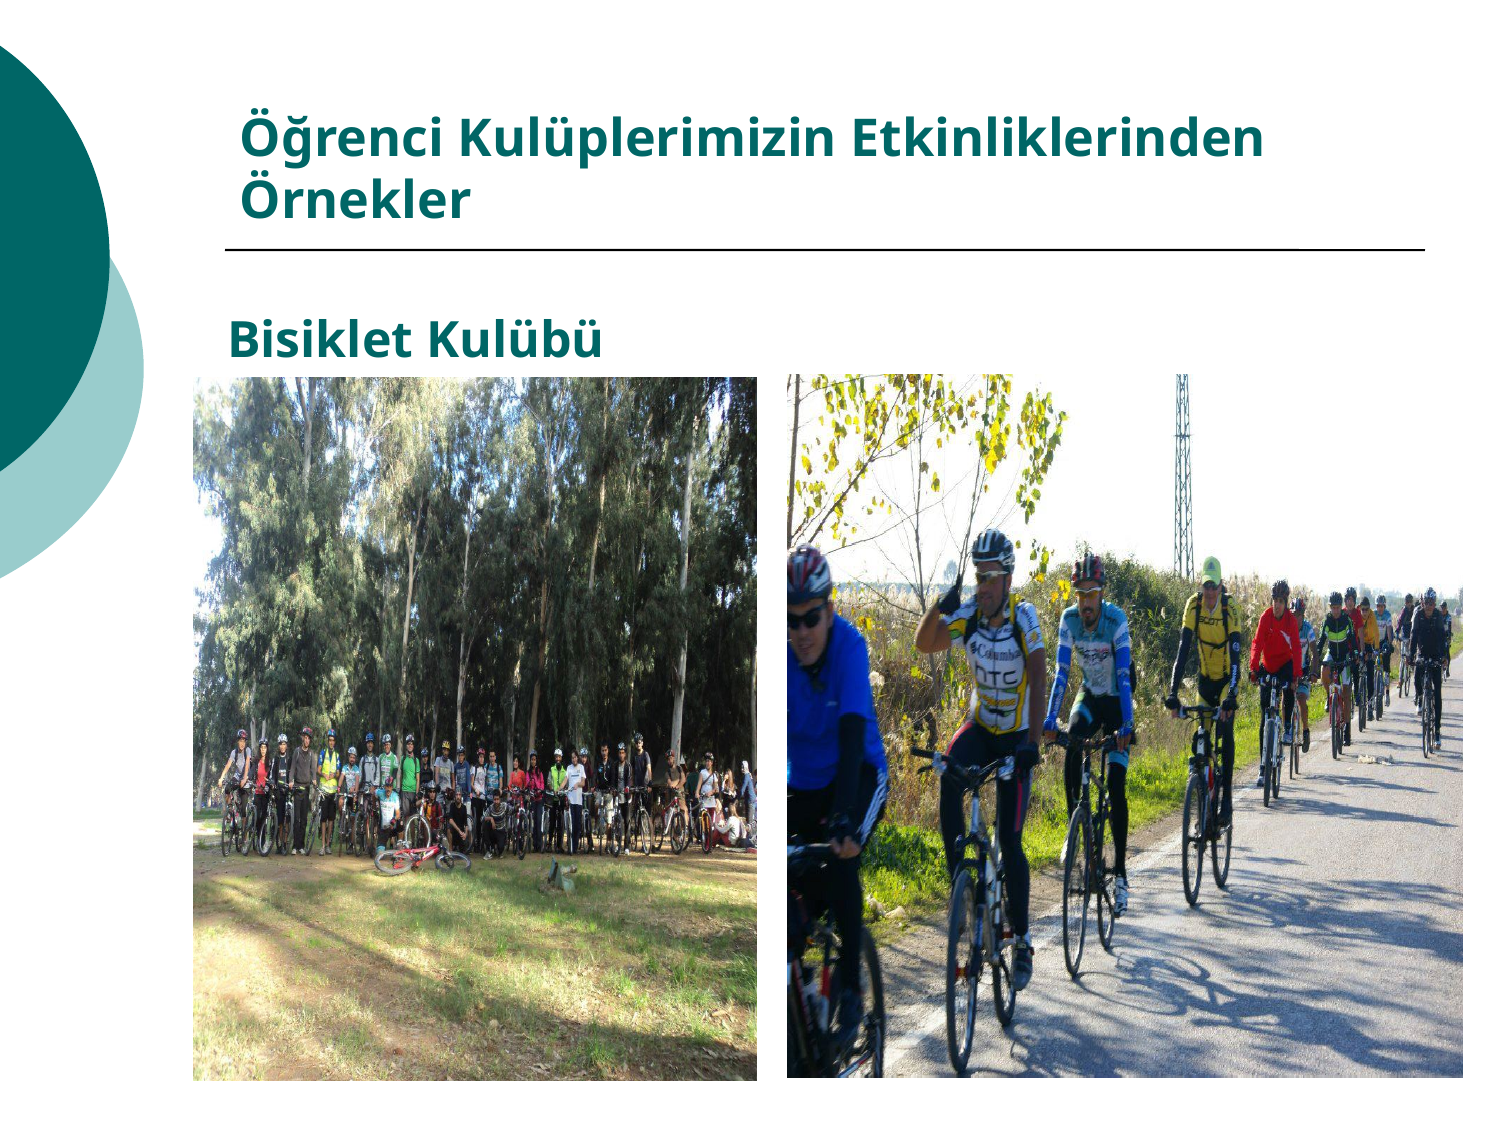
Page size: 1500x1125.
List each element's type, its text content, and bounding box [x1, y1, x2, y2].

title Öğrenci Kulüplerimizin Etkinliklerinden Örnekler [224, 49, 1425, 238]
text_box Bisiklet Kulübü [212, 299, 725, 376]
picture [787, 374, 1463, 1078]
picture [193, 377, 757, 1081]
